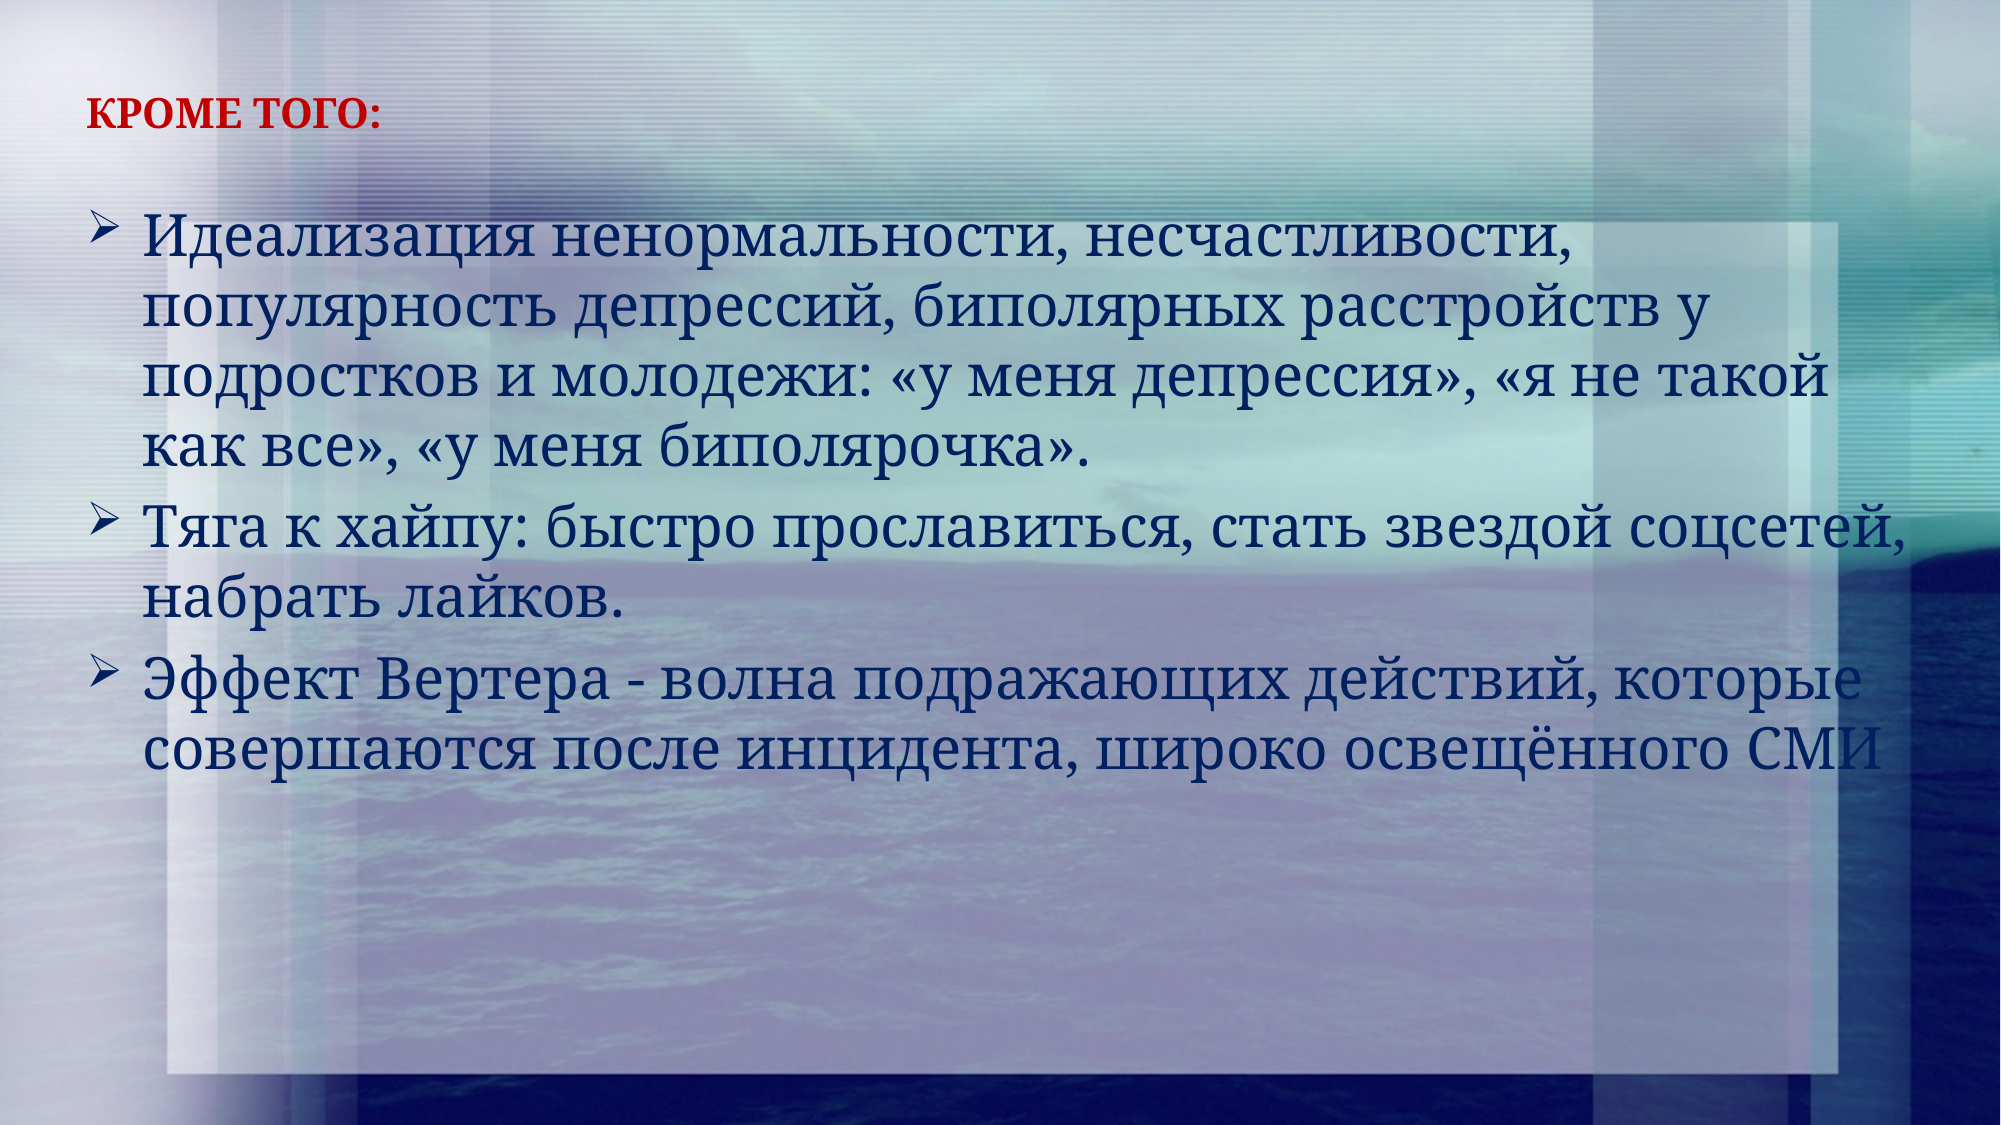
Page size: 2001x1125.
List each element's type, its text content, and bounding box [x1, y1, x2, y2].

list Идеализация ненормальности, несчастливости, популярность депрессий, биполярных расстройств у подростков и молодежи: «у меня депрессия», «я не такой как все», «у меня биполярочка». Тяга к хайпу: быстро прославиться, стать звездой соцсетей, набрать лайков. Эффект Вертера - волна подражающих действий, которые совершаются после инцидента, широко освещённого СМИ [71, 190, 1942, 988]
text_box КРОМЕ ТОГО: [71, 79, 924, 145]
picture [0, 0, 2001, 1125]
